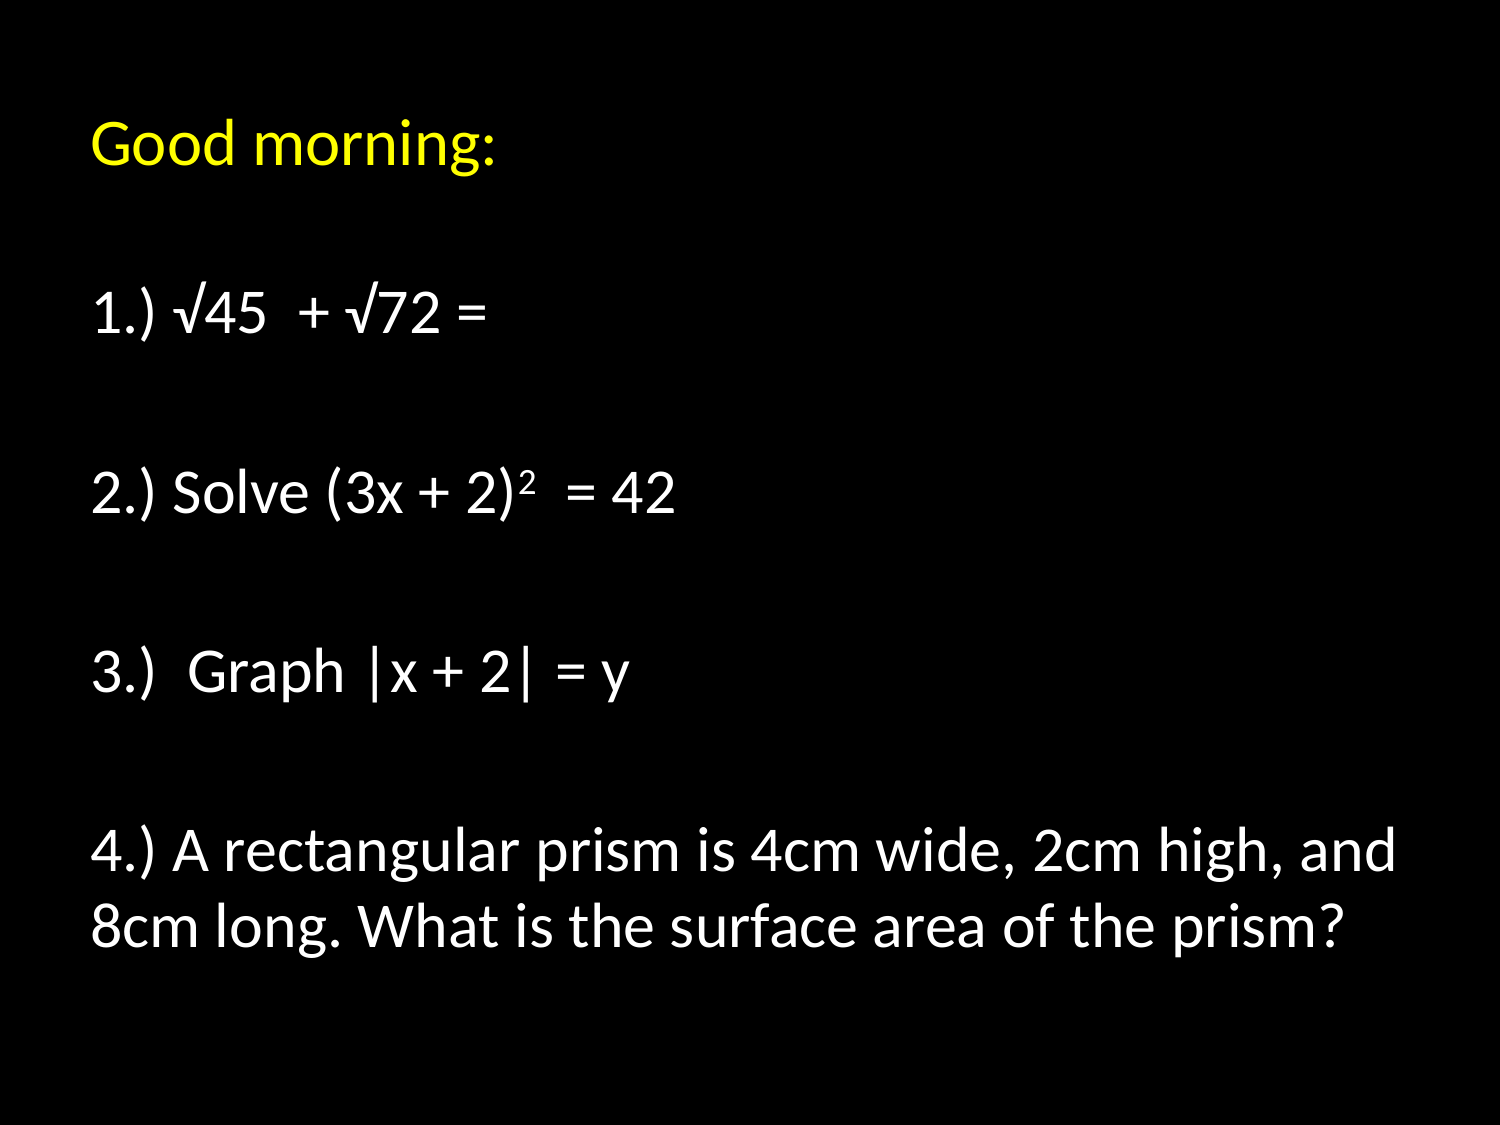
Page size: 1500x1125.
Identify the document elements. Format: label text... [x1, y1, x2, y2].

title Good morning: [75, 45, 1425, 233]
list 1.) √45 + √72 = 2.) Solve (3x + 2)2 = 42 3.) Graph |x + 2| = y 4.) A rectangular prism is 4cm wide, 2cm high, and 8cm long. What is the surface area of the prism? [75, 262, 1425, 1005]
